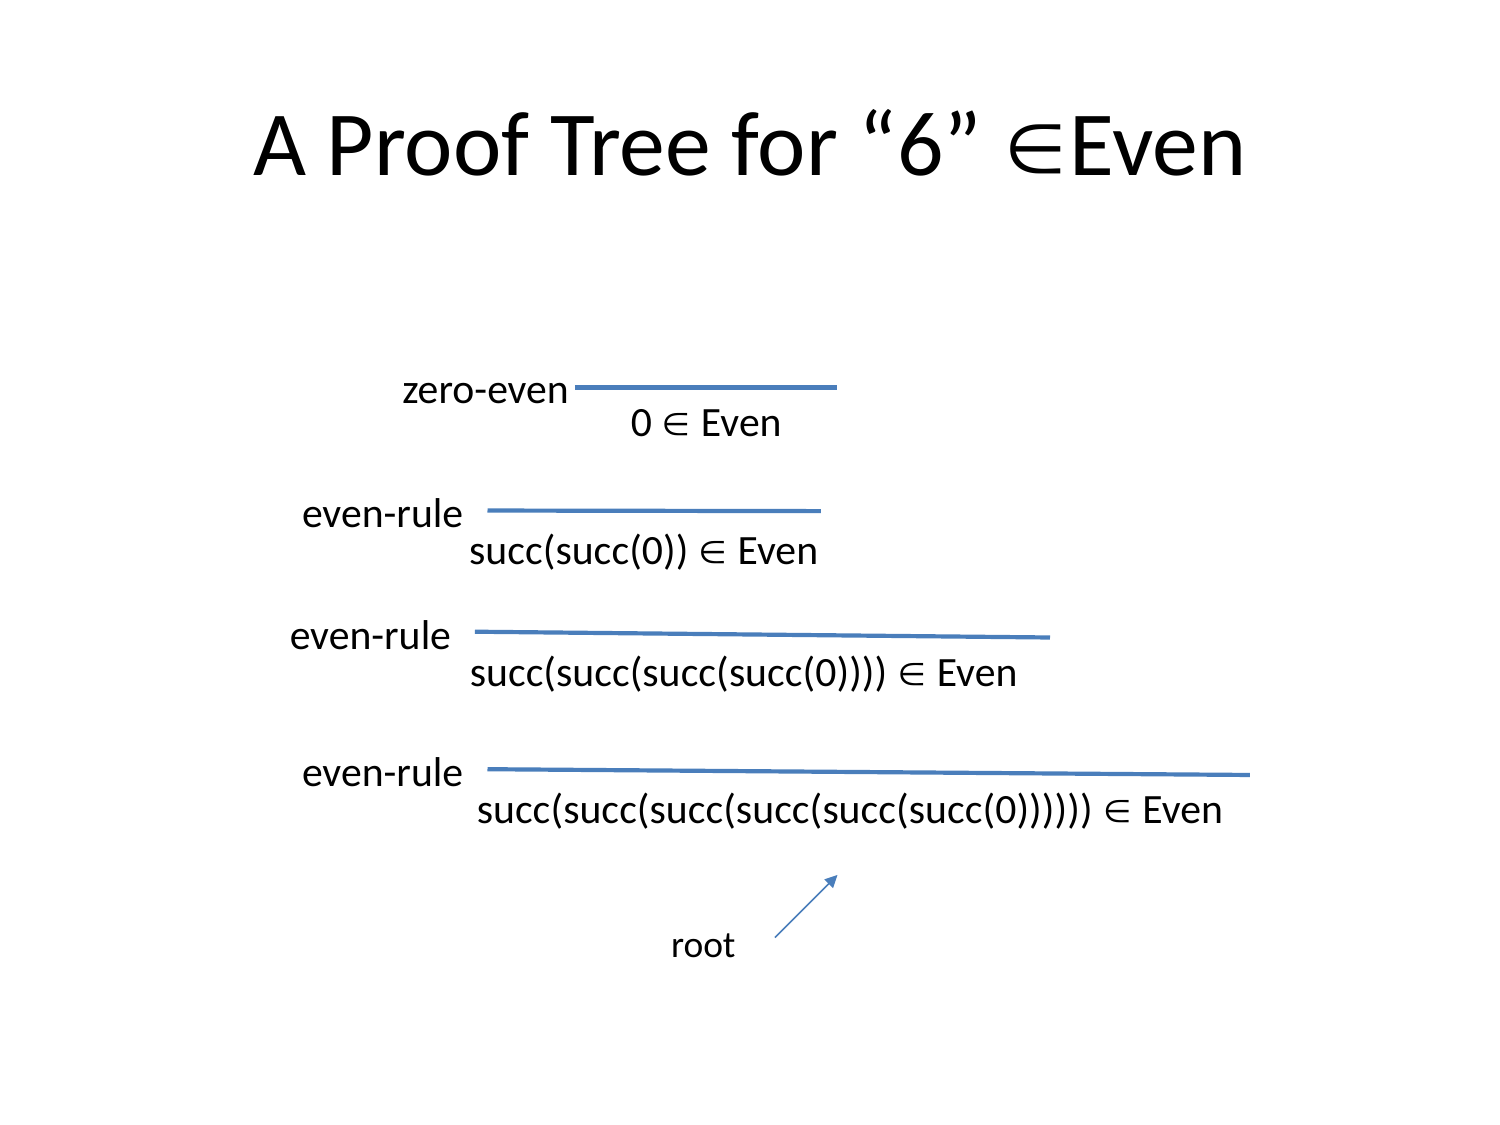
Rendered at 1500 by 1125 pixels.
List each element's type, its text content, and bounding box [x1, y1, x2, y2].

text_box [656, 874, 838, 976]
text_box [287, 477, 863, 582]
title A Proof Tree for “6” Even [75, 45, 1425, 233]
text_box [287, 737, 1251, 841]
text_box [274, 599, 1051, 704]
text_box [262, 354, 1151, 454]
